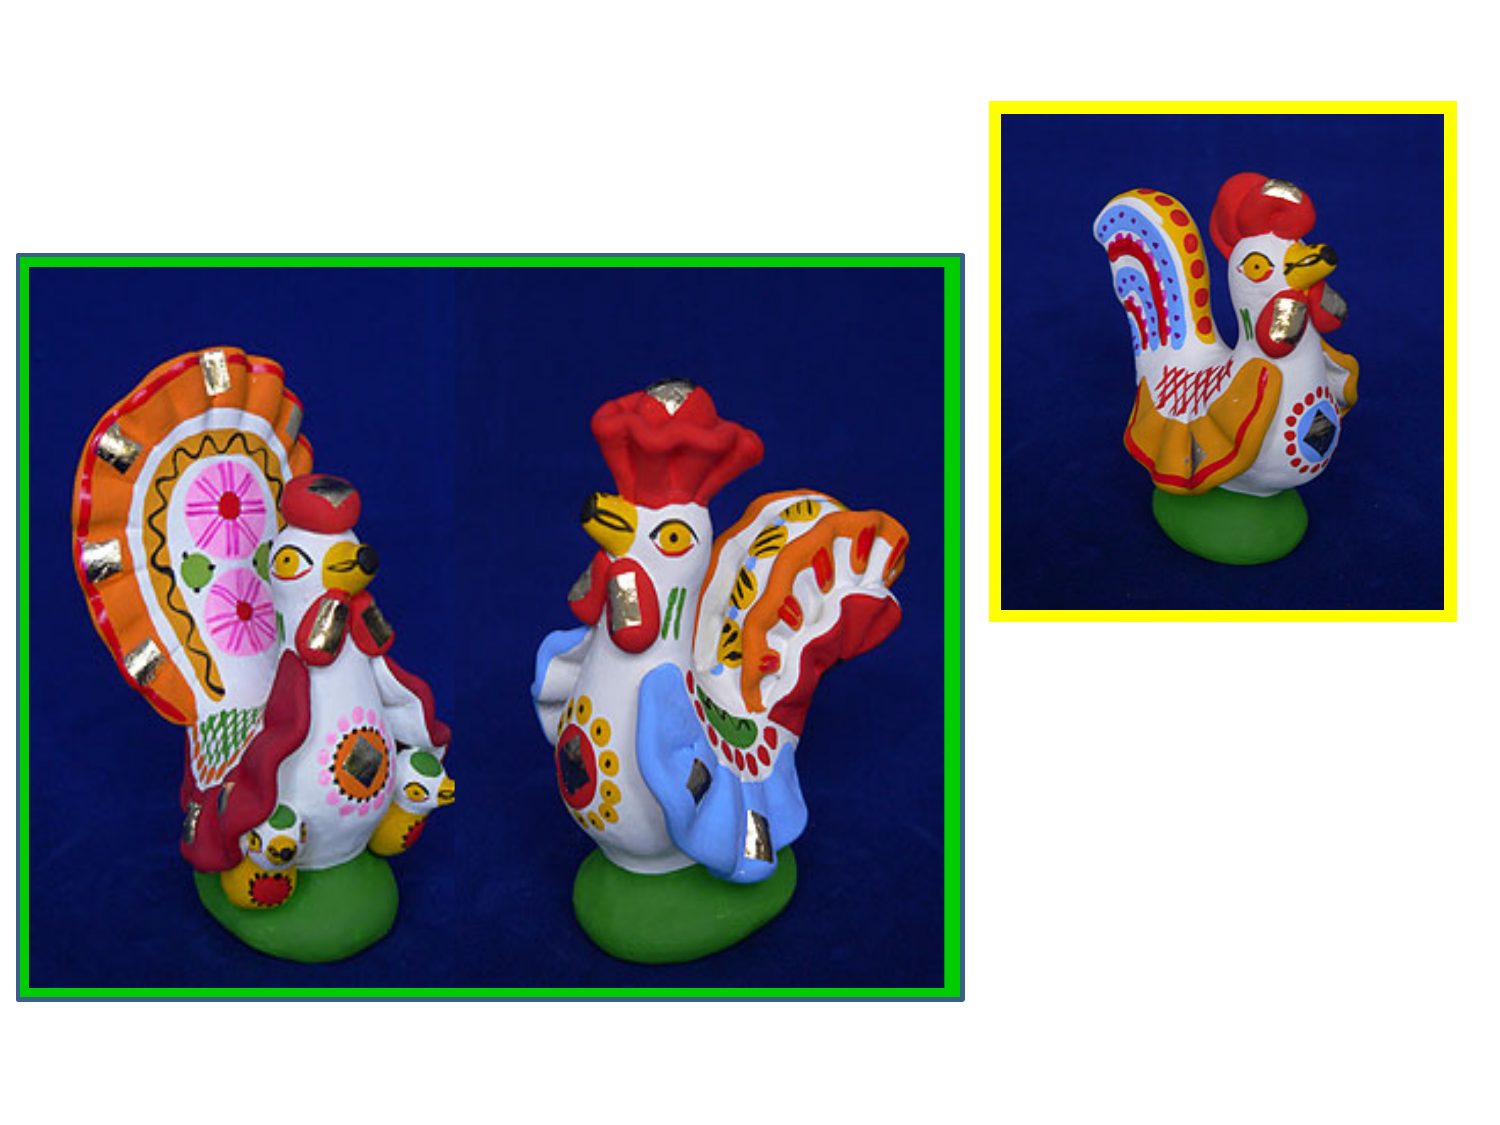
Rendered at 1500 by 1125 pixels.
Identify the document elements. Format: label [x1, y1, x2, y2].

picture [29, 266, 945, 988]
picture [1000, 113, 1445, 610]
text_box [16, 253, 965, 1002]
